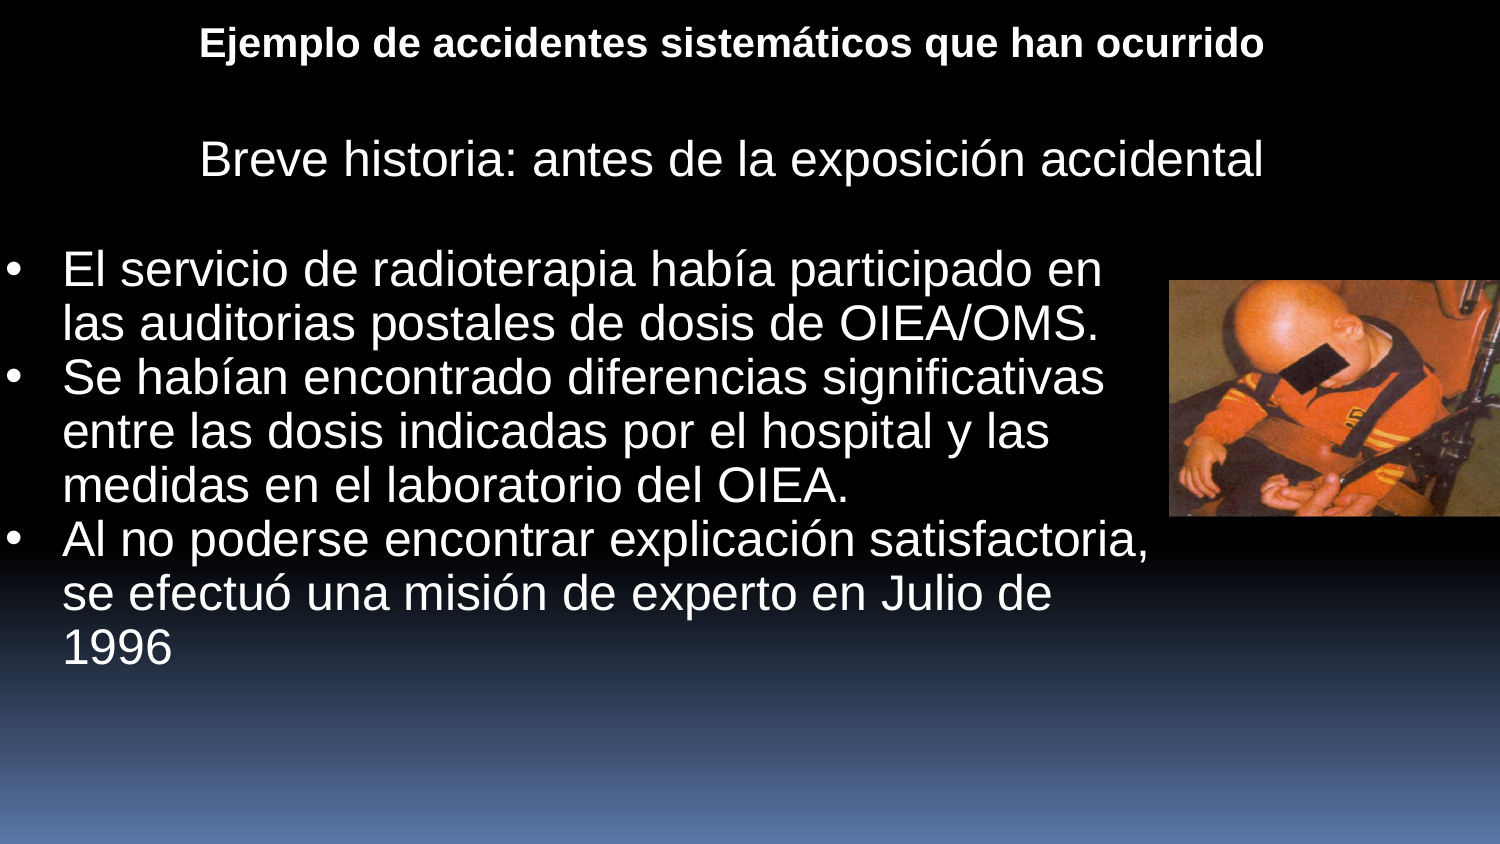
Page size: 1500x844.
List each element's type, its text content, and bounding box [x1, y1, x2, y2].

text_box Breve historia: antes de la exposición accidental [199, 79, 1317, 233]
text_box Ejemplo de accidentes sistemáticos que han ocurrido [17, 14, 1447, 74]
text_box El servicio de radioterapia había participado en las auditorias postales de dosis de OIEA/OMS. Se habían encontrado diferencias significativas entre las dosis indicadas por el hospital y las medidas en el laboratorio del OIEA. Al no poderse encontrar explicación satisfactoria, se efectuó una misión de experto en Julio de 1996 [5, 243, 1152, 794]
picture [1169, 279, 1500, 517]
